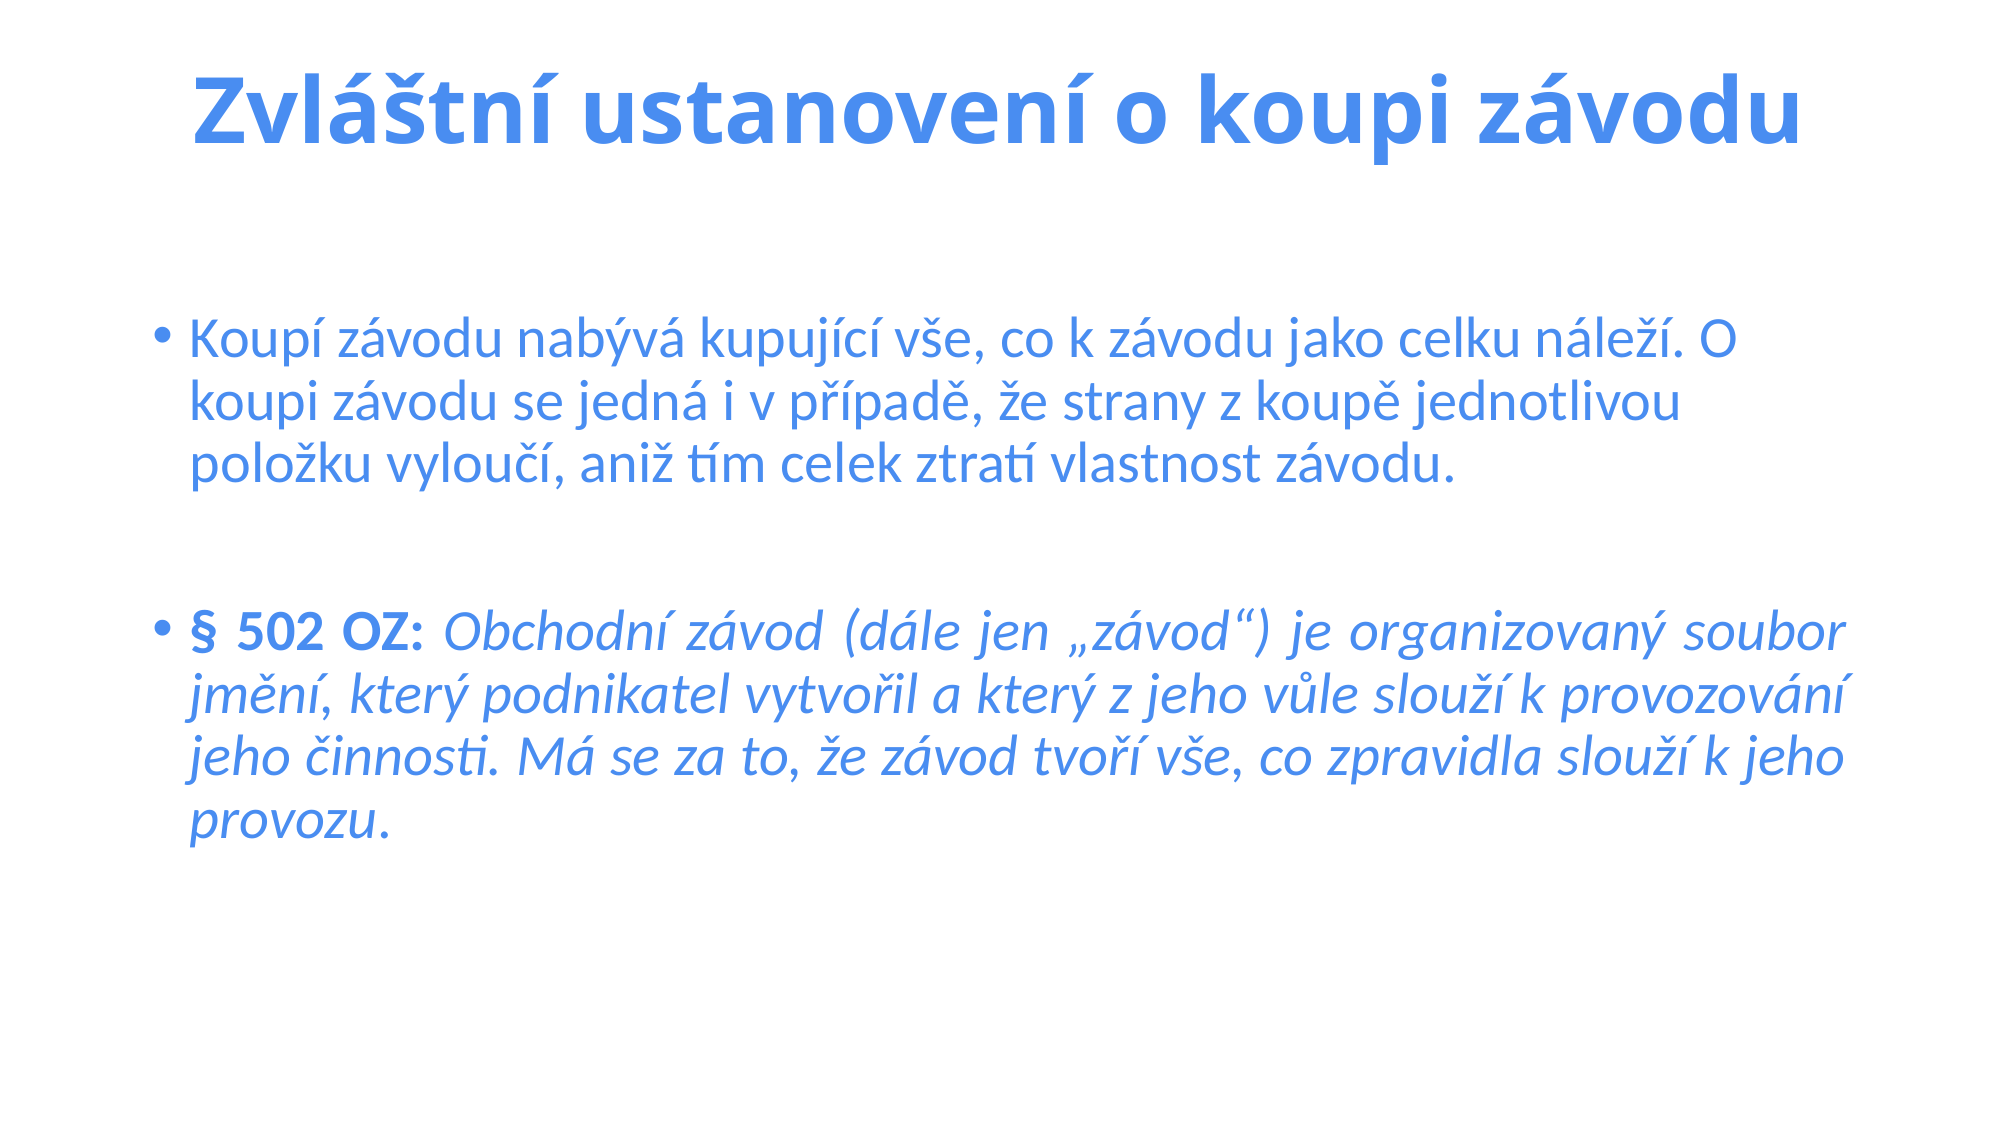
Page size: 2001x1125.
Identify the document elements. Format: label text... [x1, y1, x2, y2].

title Zvláštní ustanovení o koupi závodu [137, 59, 1863, 278]
list Koupí závodu nabývá kupující vše, co k závodu jako celku náleží. O koupi závodu se jedná i v případě, že strany z koupě jednotlivou položku vyloučí, aniž tím celek ztratí vlastnost závodu. § 502 OZ: Obchodní závod (dále jen „závod“) je organizovaný soubor jmění, který podnikatel vytvořil a který z jeho vůle slouží k provozování jeho činnosti. Má se za to, že závod tvoří vše, co zpravidla slouží k jeho provozu. [137, 299, 1863, 1014]
